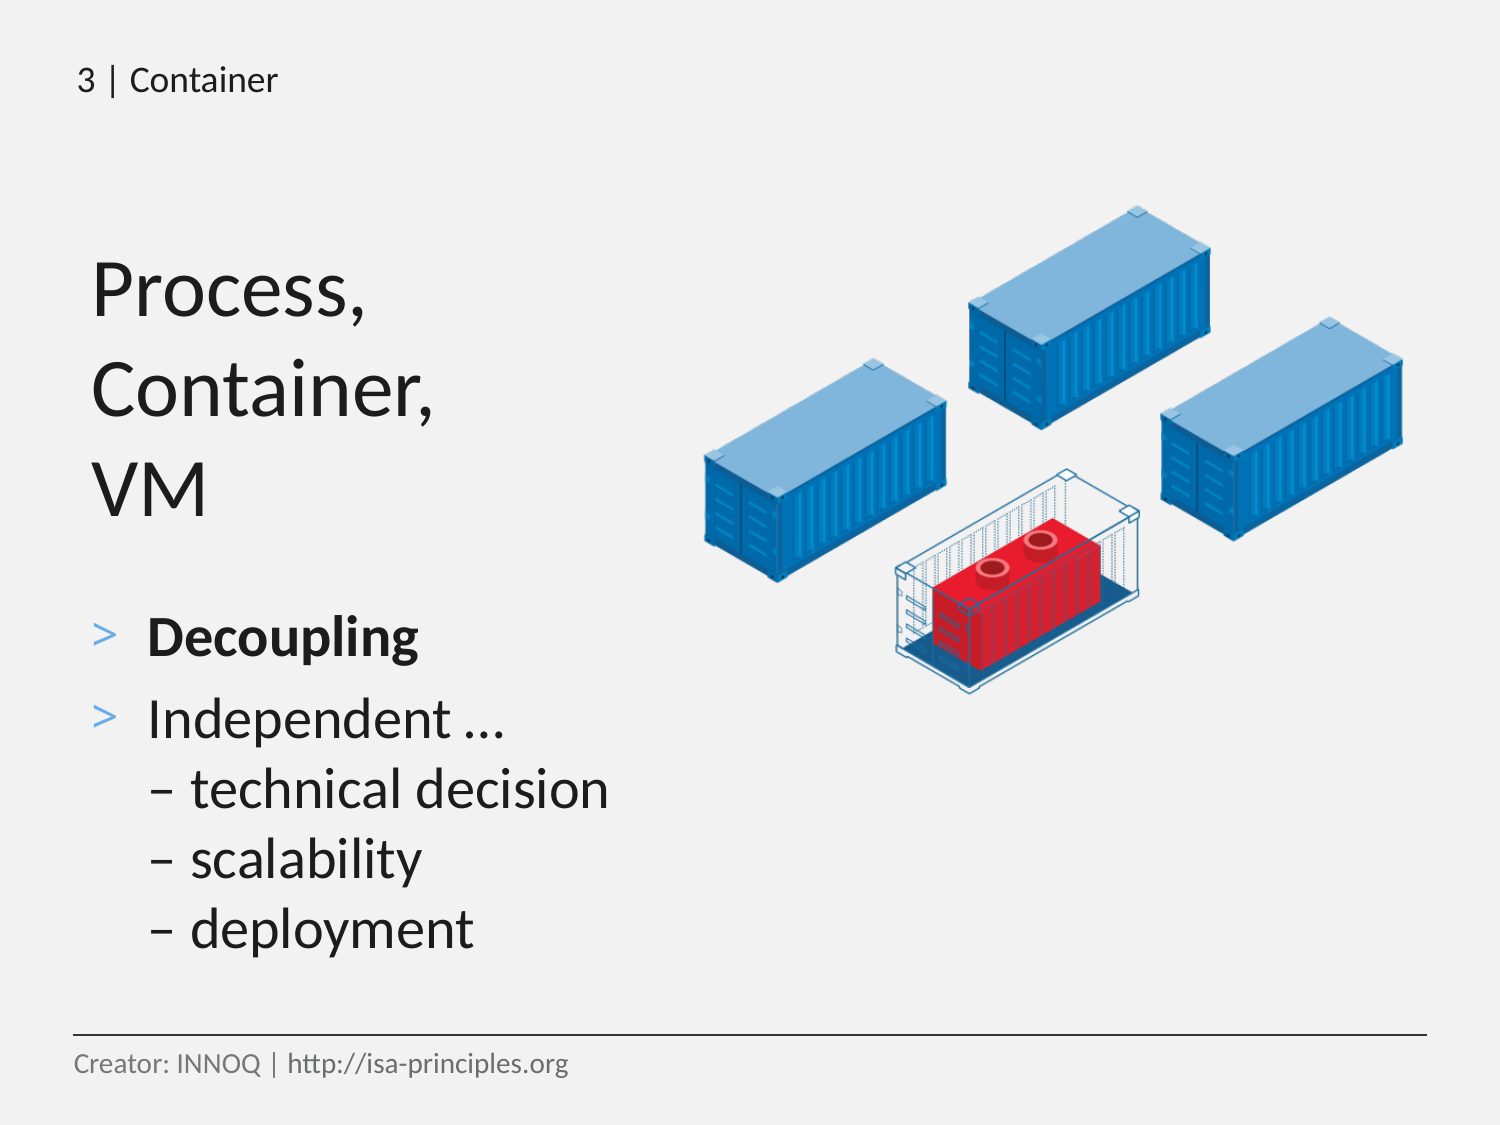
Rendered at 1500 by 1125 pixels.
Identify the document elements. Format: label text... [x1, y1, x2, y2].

footer Creator: INNOQ | http://isa-principles.org [73, 1040, 1427, 1083]
text_box Process, Container, VM [76, 225, 563, 362]
list Decoupling Independent … – technical decision – scalability – deployment [76, 362, 1424, 968]
picture [568, 177, 1500, 723]
list 3 | Container [76, 54, 928, 101]
